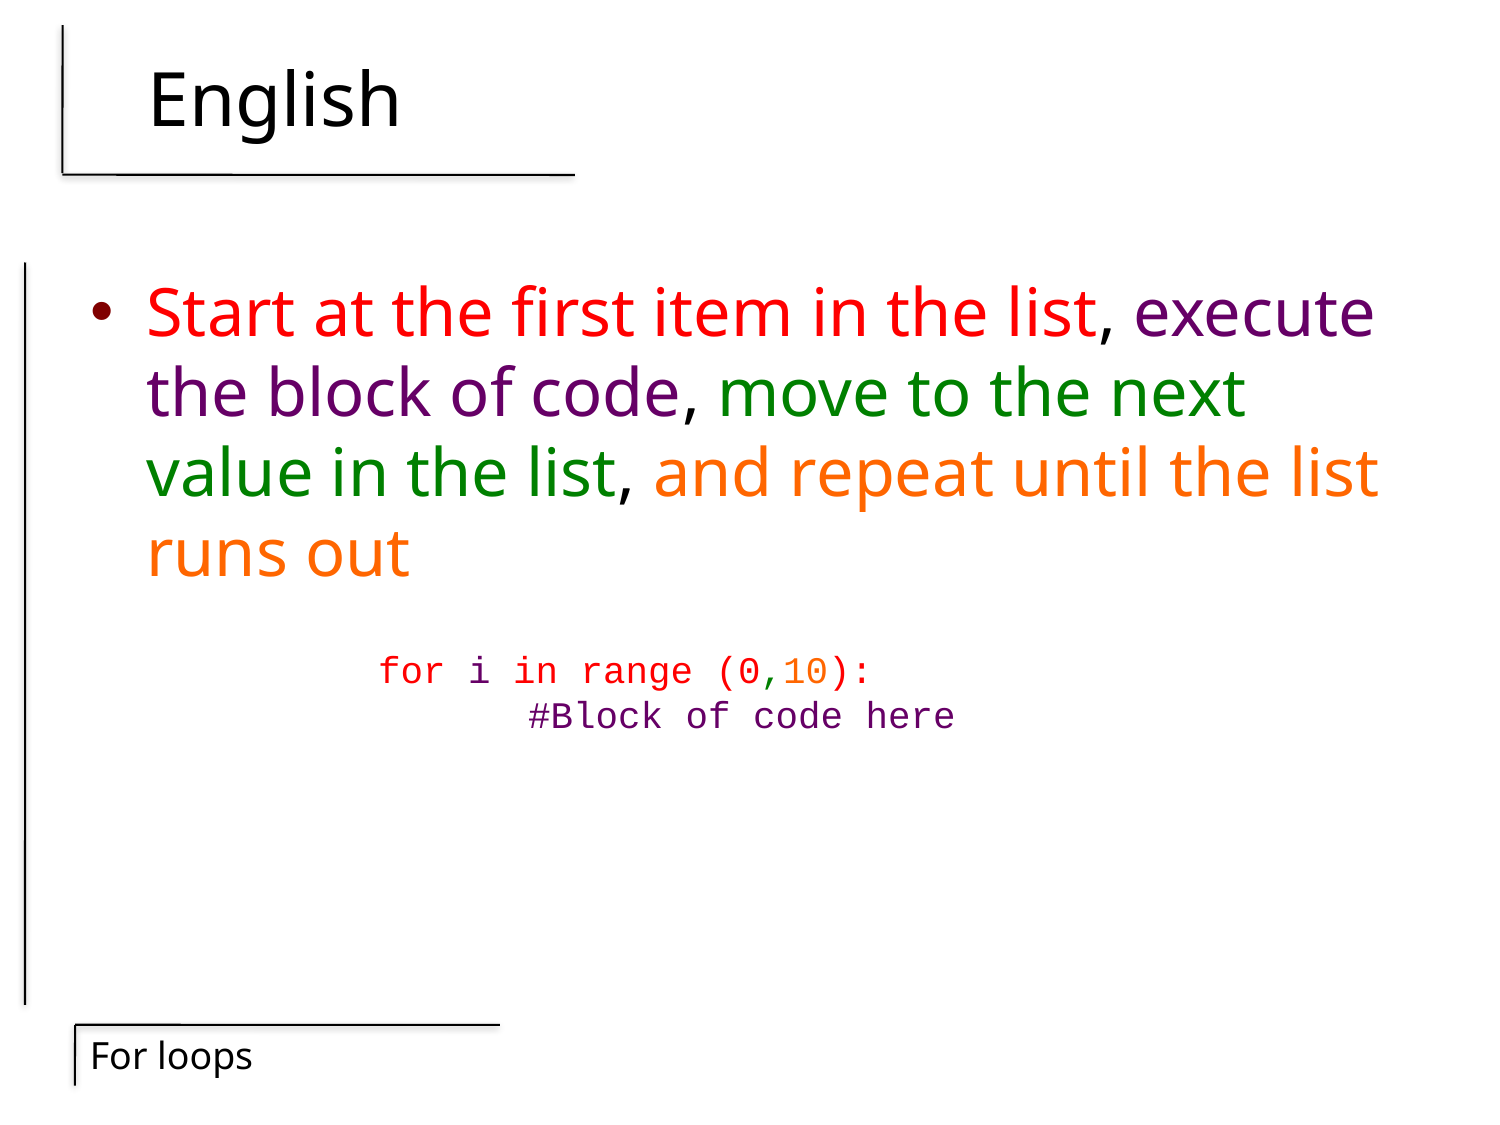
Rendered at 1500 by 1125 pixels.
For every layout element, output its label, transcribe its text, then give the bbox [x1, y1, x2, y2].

text_box for i in range (0,10): #Block of code here [363, 638, 971, 744]
title English [75, 24, 475, 168]
list Start at the first item in the list, execute the block of code, move to the next value in the list, and repeat until the list runs out [75, 262, 1425, 1005]
